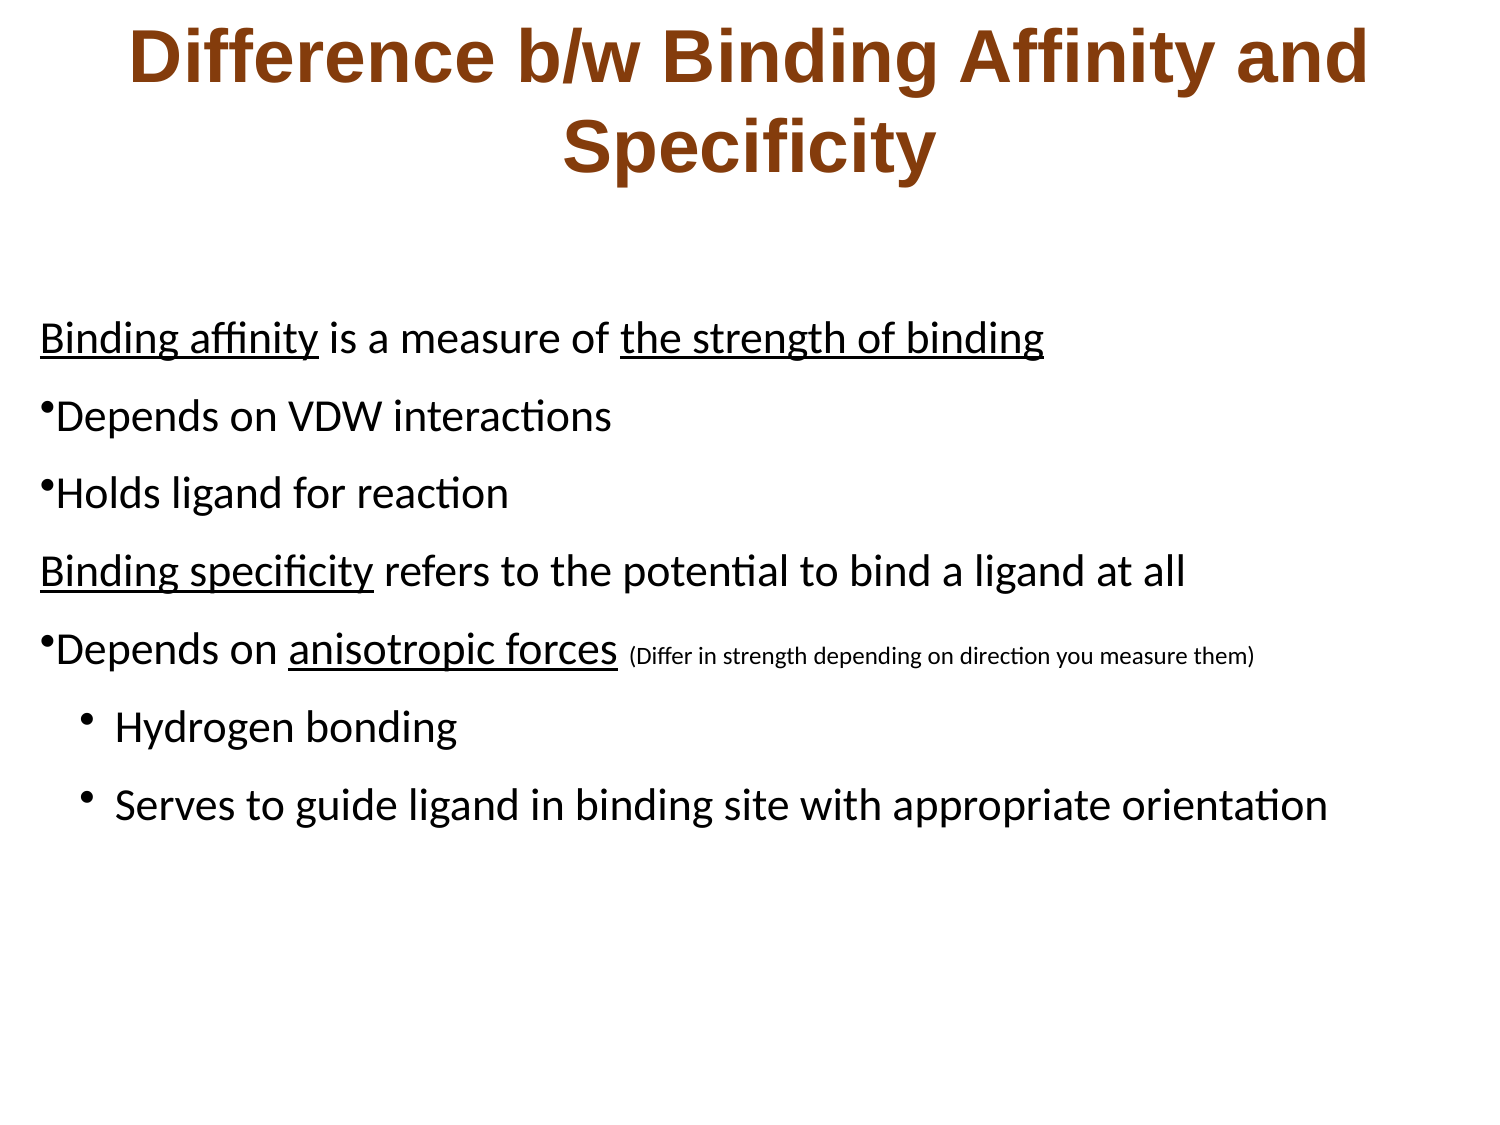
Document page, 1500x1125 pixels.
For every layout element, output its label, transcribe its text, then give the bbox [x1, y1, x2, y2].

text_box Binding affinity is a measure of the strength of binding Depends on VDW interactions Holds ligand for reaction Binding specificity refers to the potential to bind a ligand at all Depends on anisotropic forces (Differ in strength depending on direction you measure them) Hydrogen bonding Serves to guide ligand in binding site with appropriate orientation [24, 299, 1475, 838]
title Difference b/w Binding Affinity and Specificity [75, 45, 1425, 150]
